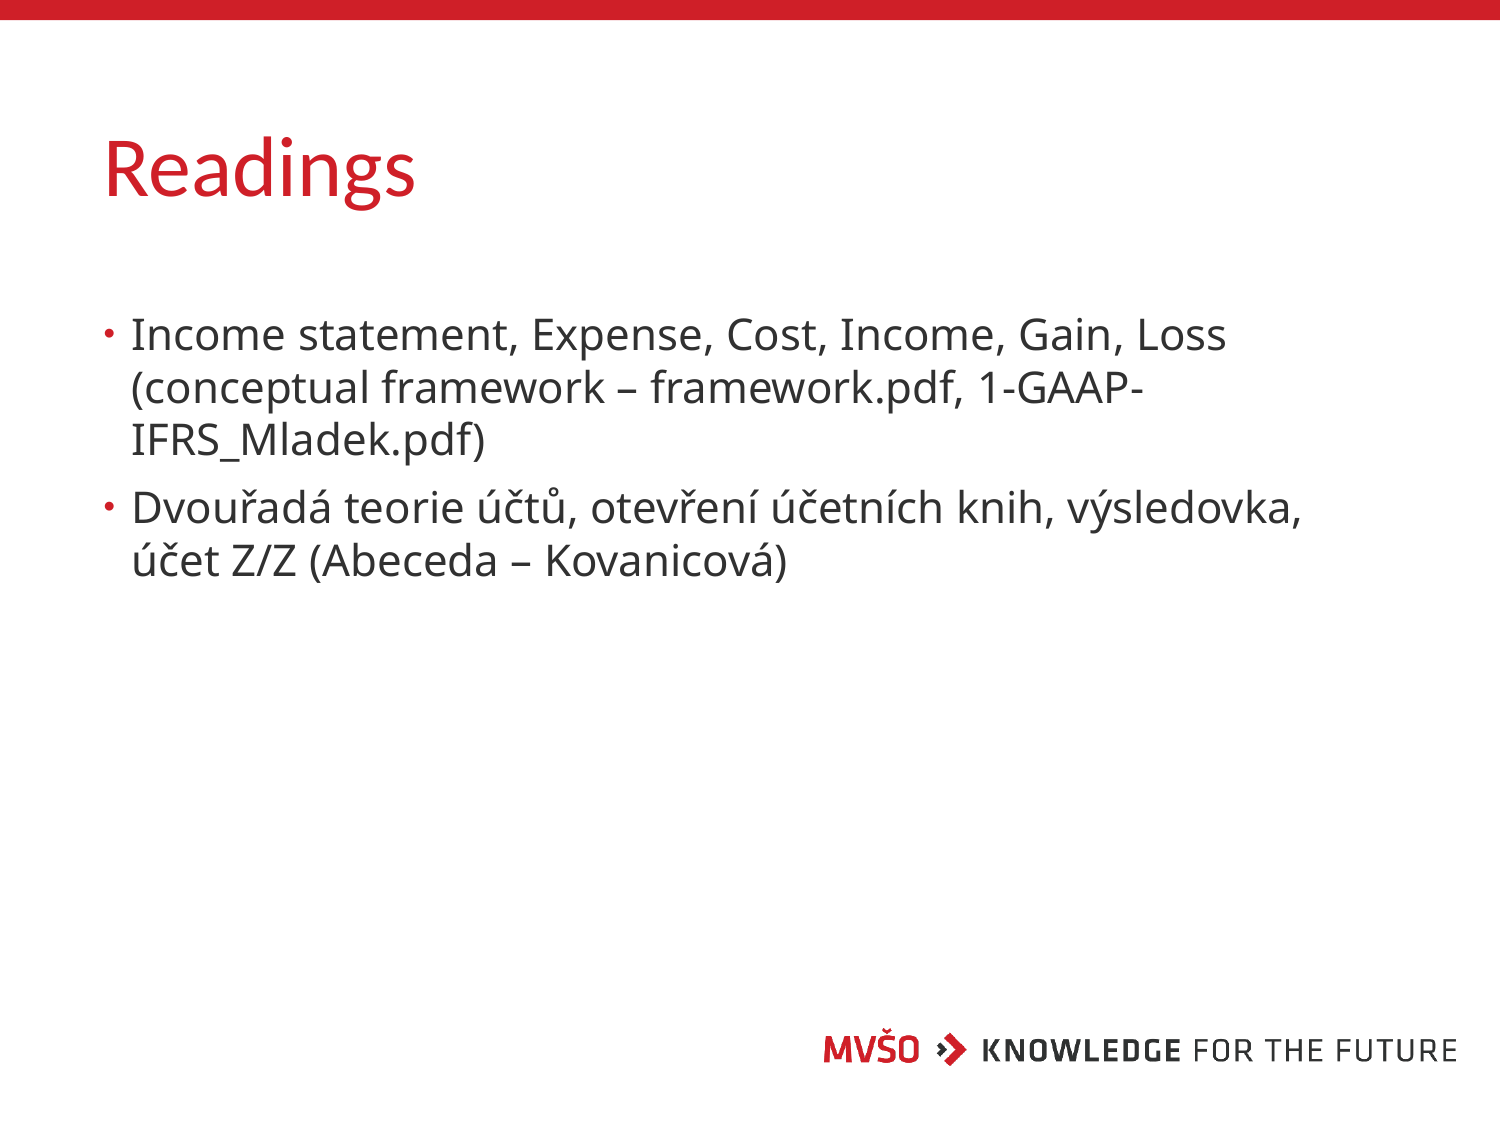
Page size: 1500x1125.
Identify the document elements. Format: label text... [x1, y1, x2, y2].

picture [824, 1028, 1456, 1066]
title Readings [88, 59, 1412, 278]
list Income statement, Expense, Cost, Income, Gain, Loss (conceptual framework – framework.pdf, 1-GAAP-IFRS_Mladek.pdf) Dvouřadá teorie účtů, otevření účetních knih, výsledovka, účet Z/Z (Abeceda – Kovanicová) [88, 299, 1412, 969]
